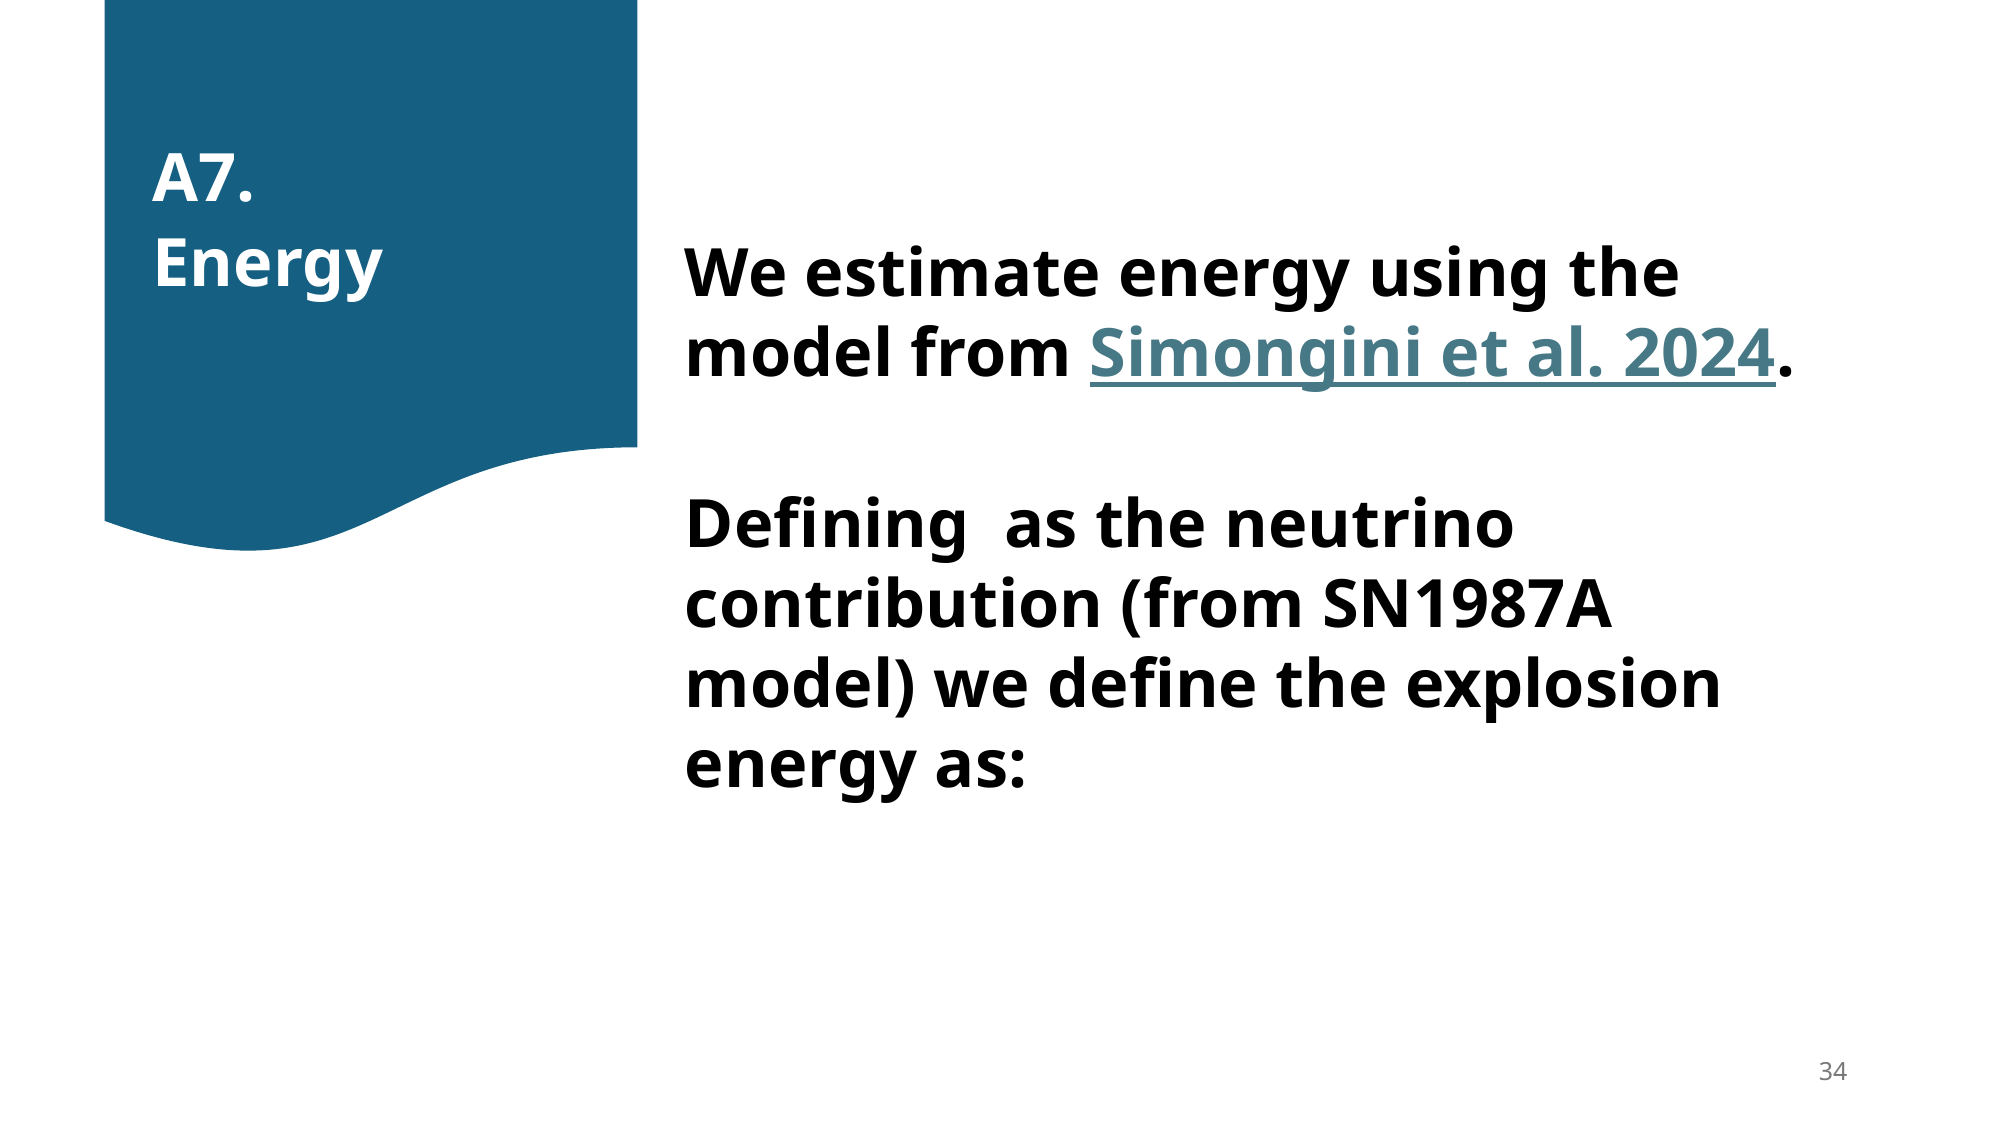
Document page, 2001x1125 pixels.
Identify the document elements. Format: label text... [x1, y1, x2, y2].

text_box [103, 0, 640, 553]
text_box A7. Energy [137, 28, 604, 417]
slide_number 34 [1412, 1042, 1863, 1103]
